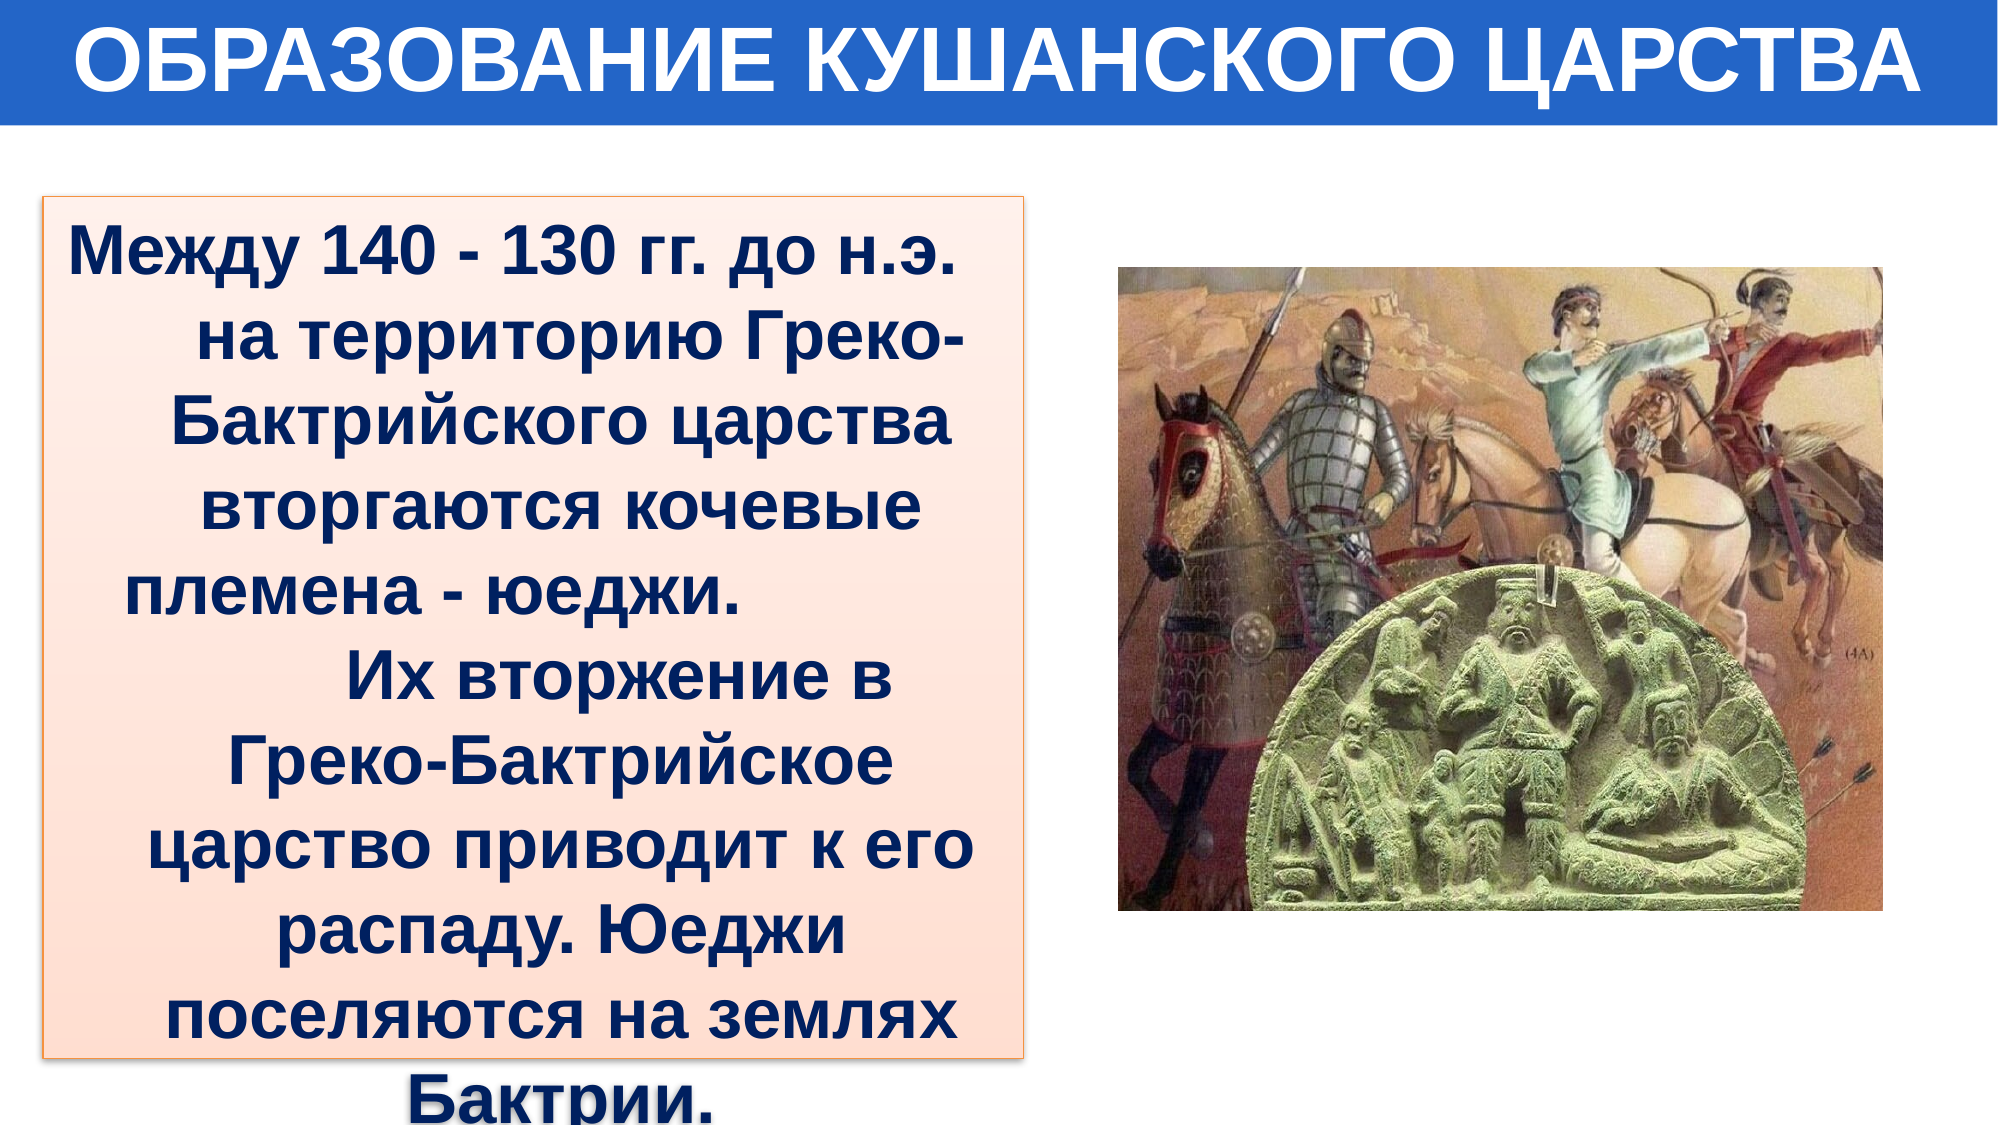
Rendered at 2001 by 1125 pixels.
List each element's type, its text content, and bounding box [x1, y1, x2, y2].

picture [1117, 266, 1884, 912]
list Между 140 - 130 гг. до н.э. на территорию Греко-Бактрийского царства вторгаются кочевые племена - юеджи. Их вторжение в Греко-Бактрийское царство приводит к его распаду. Юеджи поселяются на землях Бактрии. [42, 196, 1024, 1059]
text_box ОБРАЗОВАНИЕ КУШАНСКОГО ЦАРСТВА [0, 0, 1998, 126]
